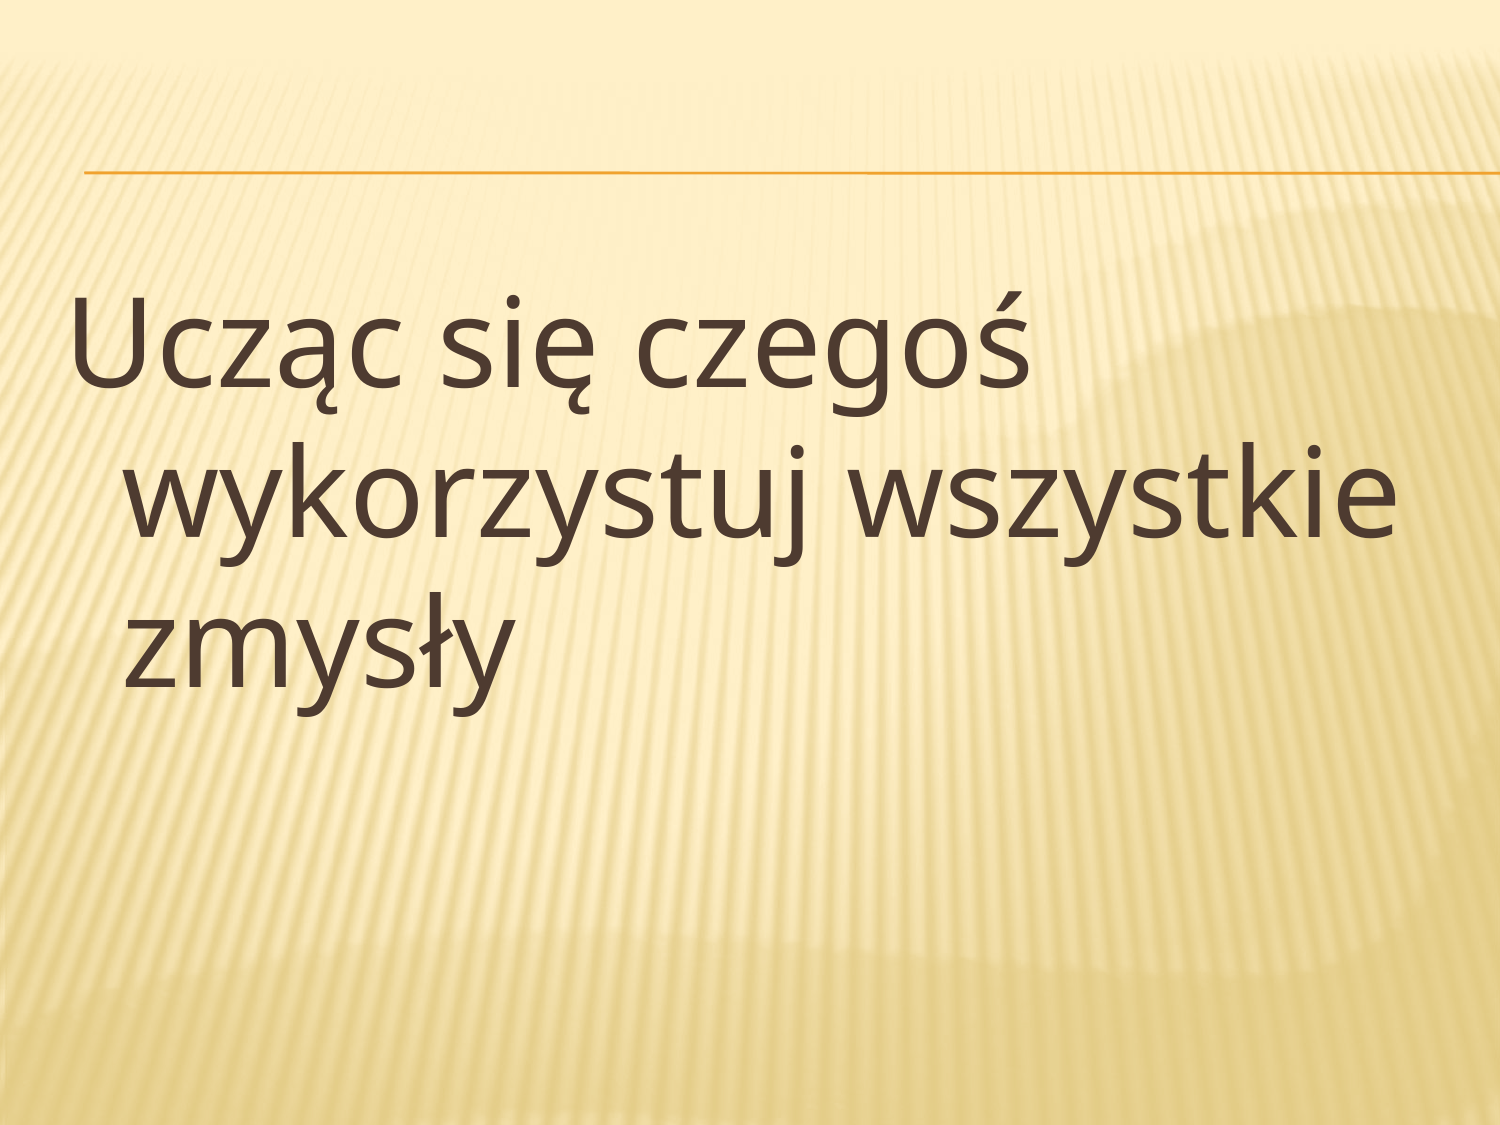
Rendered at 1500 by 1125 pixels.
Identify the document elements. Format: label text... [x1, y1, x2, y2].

list Ucząc się czegoś wykorzystuj wszystkie zmysły [50, 254, 1475, 998]
